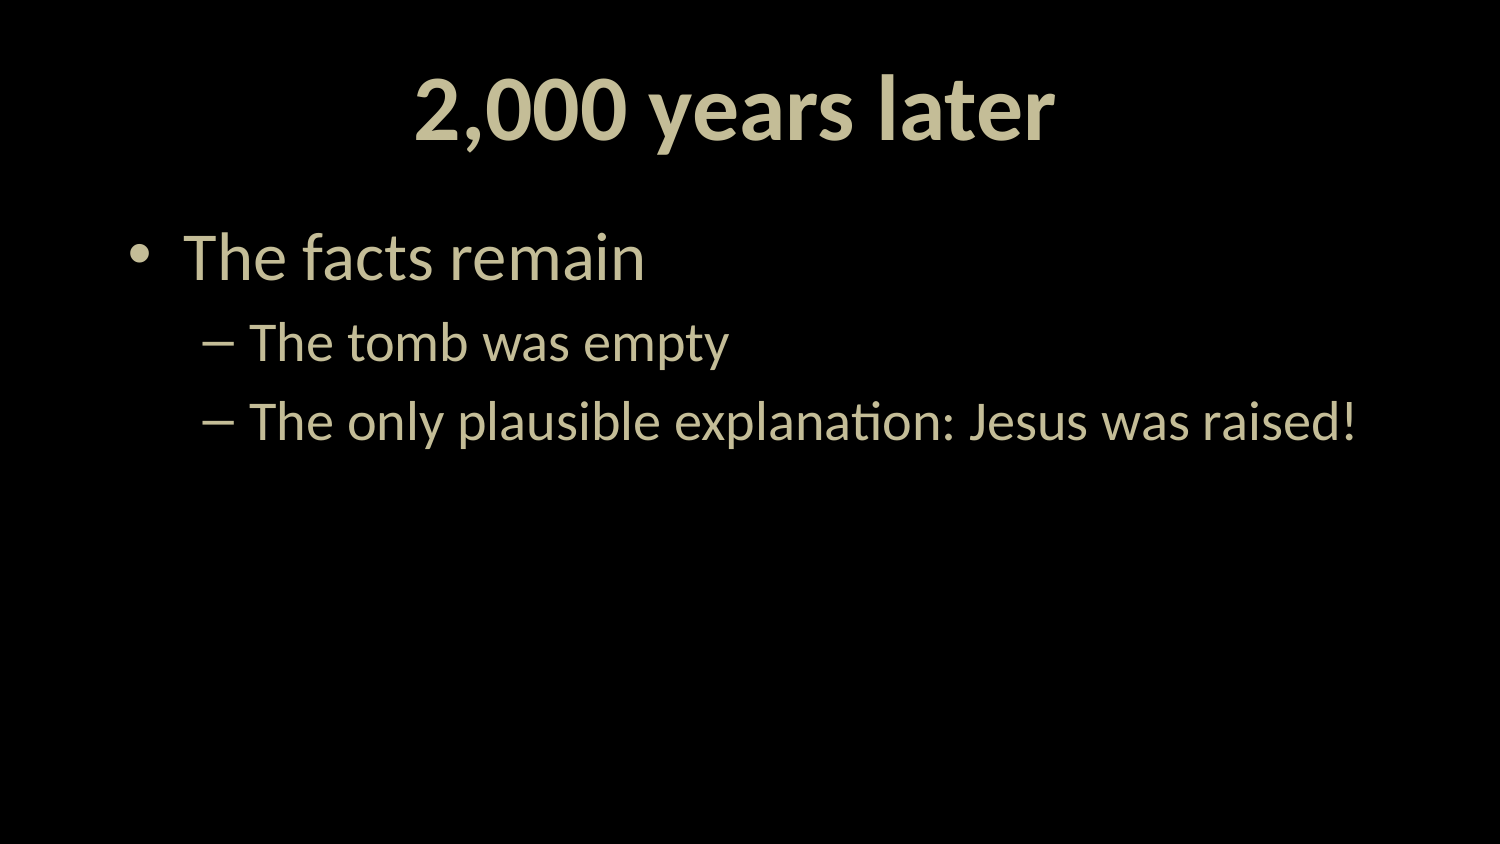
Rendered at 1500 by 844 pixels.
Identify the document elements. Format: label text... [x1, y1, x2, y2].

list The facts remain The tomb was empty The only plausible explanation: Jesus was raised! [112, 204, 1387, 828]
title 2,000 years later [84, 21, 1387, 185]
